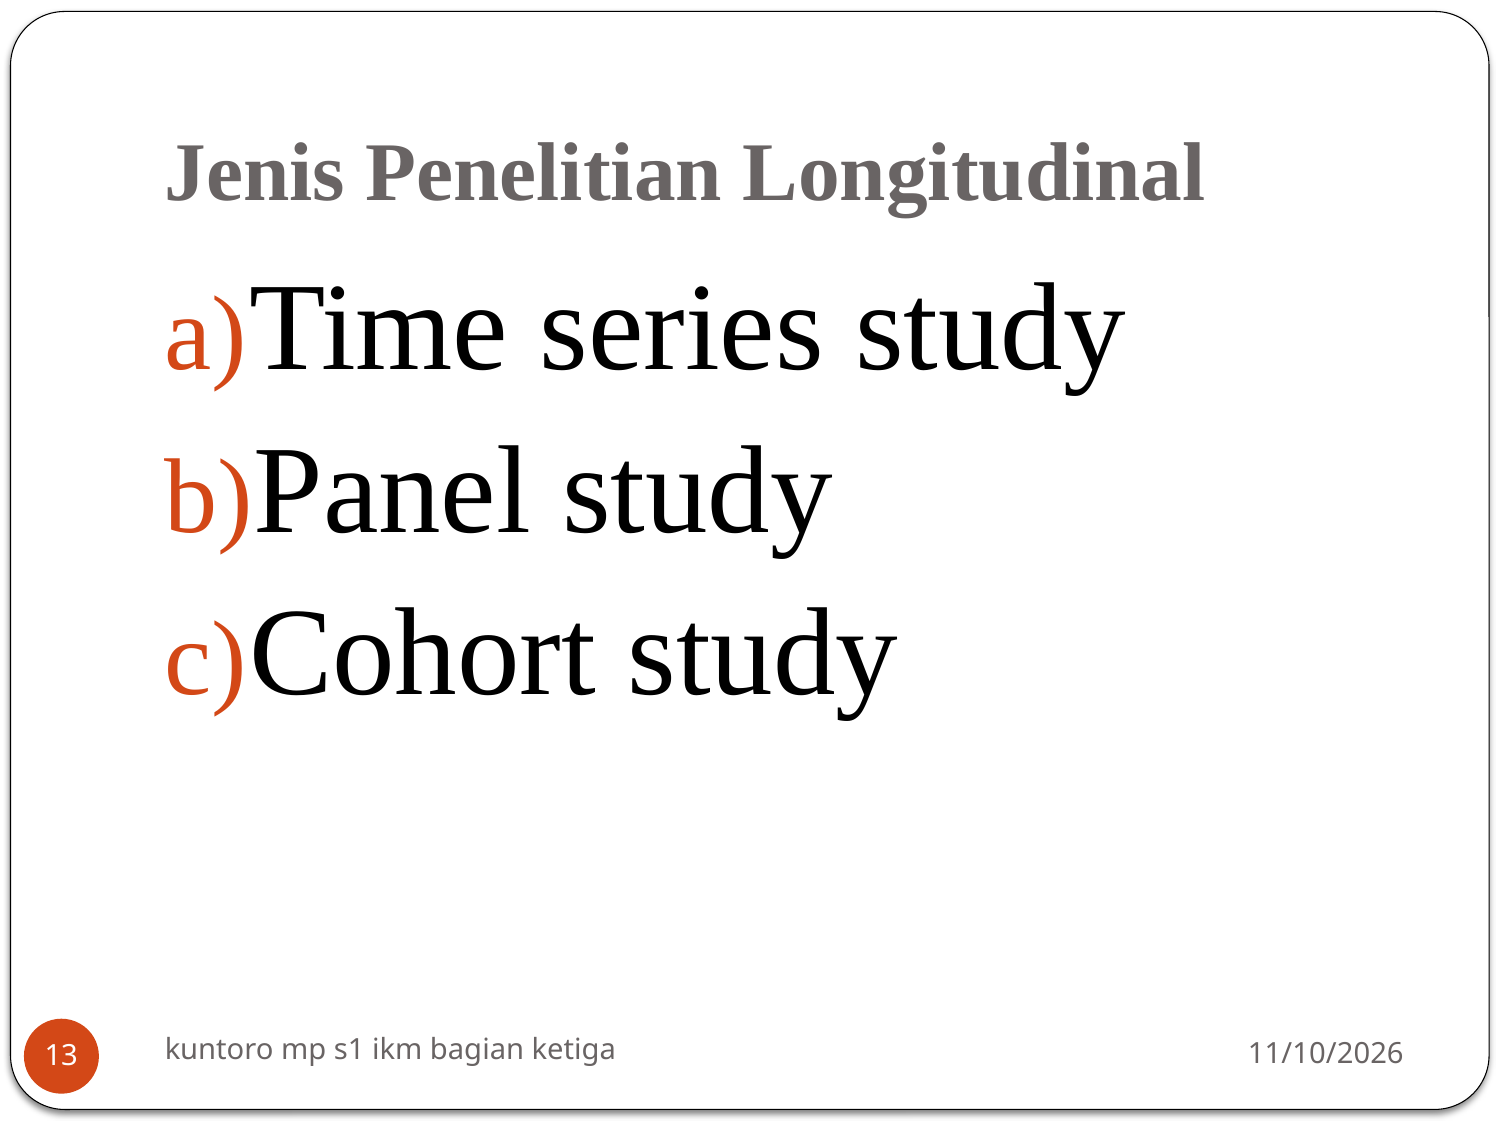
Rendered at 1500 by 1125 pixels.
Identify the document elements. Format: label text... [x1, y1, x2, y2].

list Time series study Panel study Cohort study [150, 237, 1425, 988]
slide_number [1012, 1015, 1419, 1094]
slide_number 13 [23, 1018, 99, 1094]
title Jenis Penelitian Longitudinal [150, 45, 1425, 233]
footer kuntoro mp s1 ikm bagian ketiga [150, 1012, 800, 1088]
